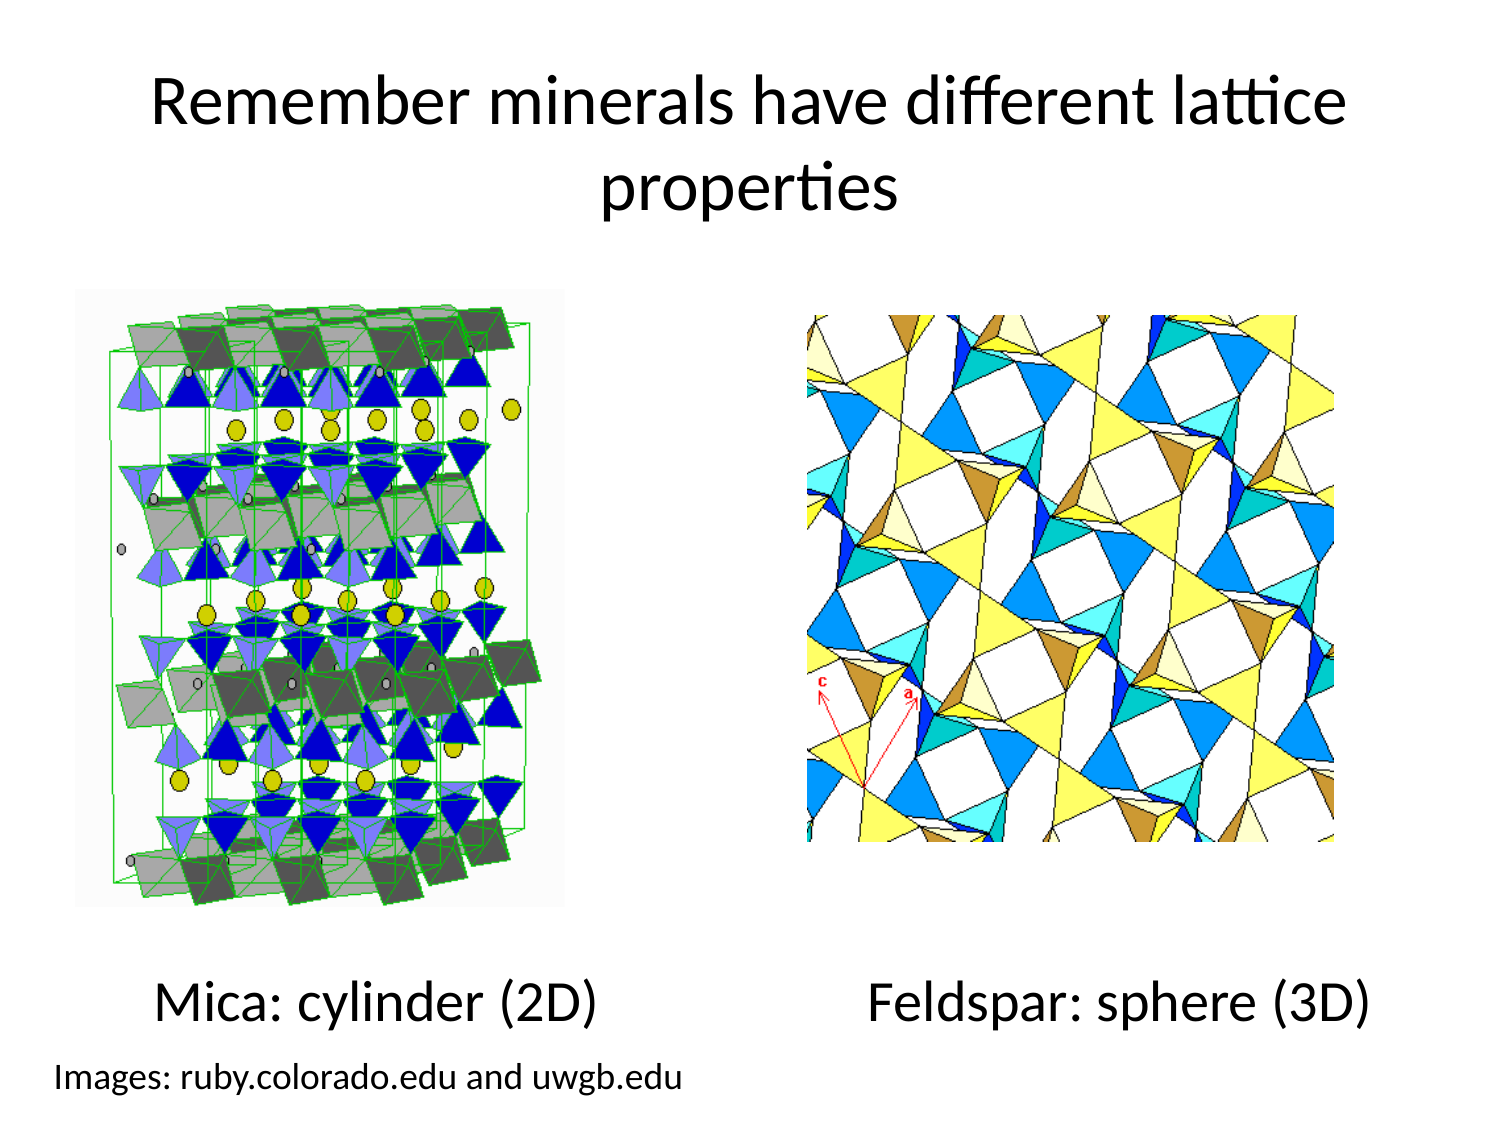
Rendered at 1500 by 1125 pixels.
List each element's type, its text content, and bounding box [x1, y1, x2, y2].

title Remember minerals have different lattice properties [75, 45, 1425, 233]
text_box Mica: cylinder (2D) [138, 955, 614, 1041]
text_box Feldspar: sphere (3D) [853, 955, 1388, 1041]
picture [74, 289, 565, 907]
picture [806, 314, 1334, 842]
text_box Images: ruby.colorado.edu and uwgb.edu [38, 1045, 699, 1105]
